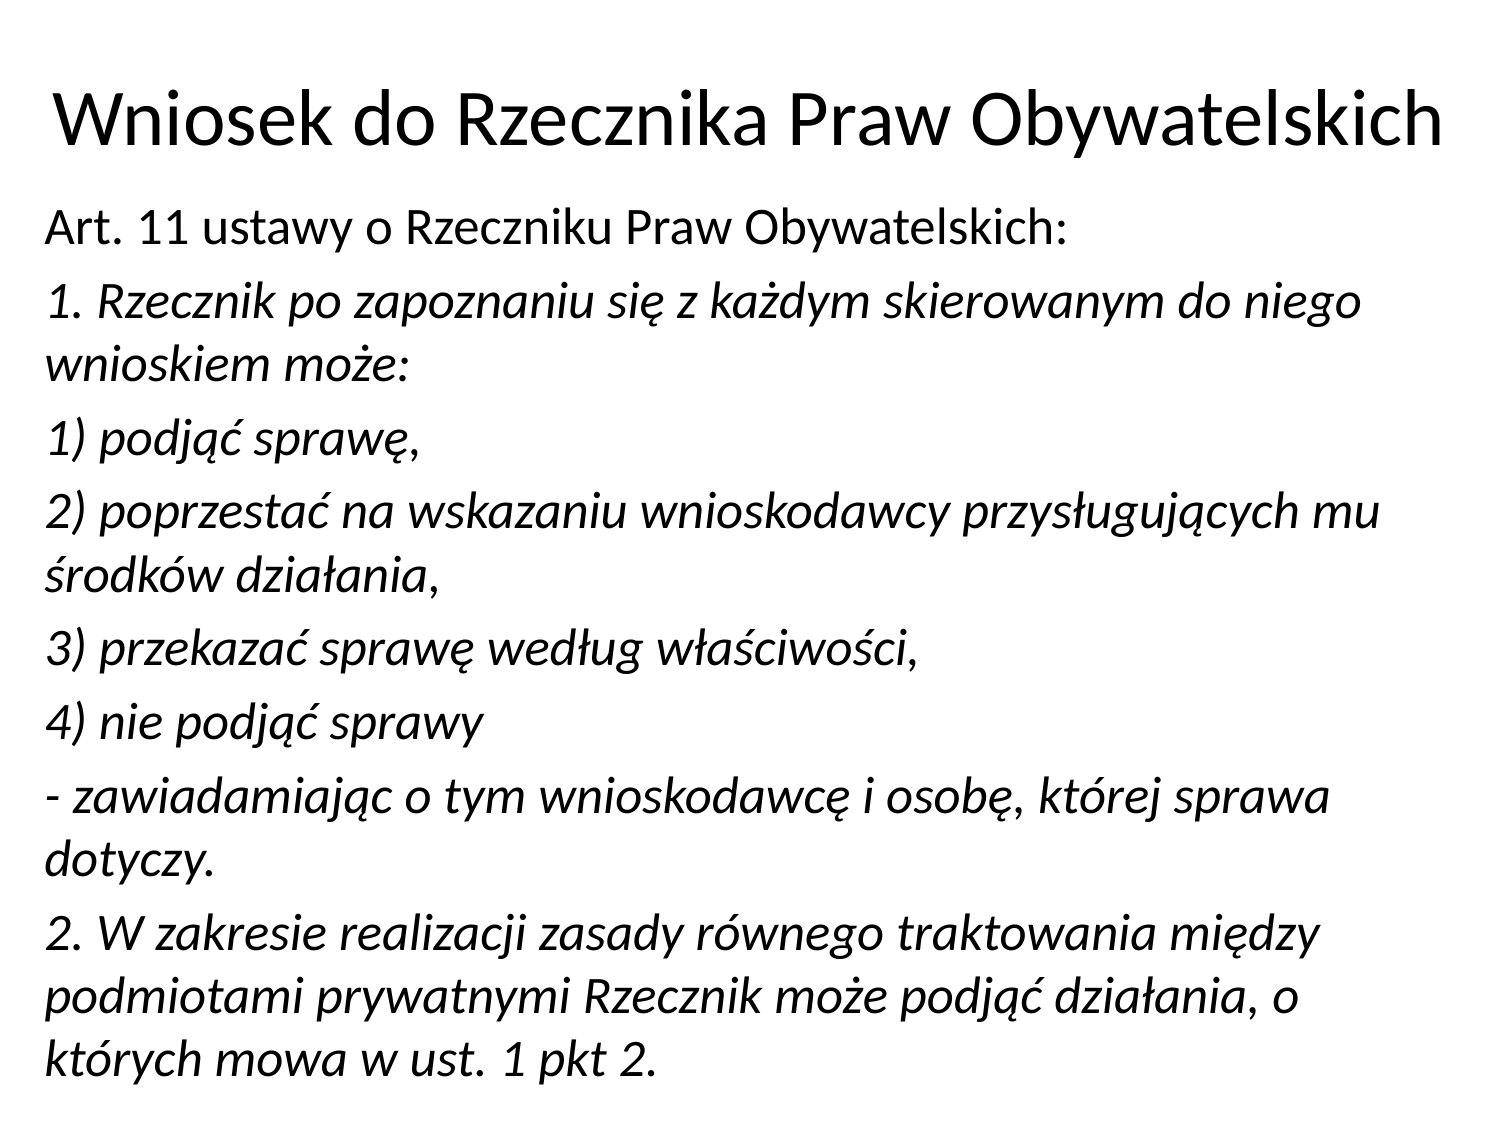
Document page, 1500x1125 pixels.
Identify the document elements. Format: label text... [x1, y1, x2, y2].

list Art. 11 ustawy o Rzeczniku Praw Obywatelskich: 1. Rzecznik po zapoznaniu się z każdym skierowanym do niego wnioskiem może: 1) podjąć sprawę, 2) poprzestać na wskazaniu wnioskodawcy przysługujących mu środków działania, 3) przekazać sprawę według właściwości, 4) nie podjąć sprawy - zawiadamiając o tym wnioskodawcę i osobę, której sprawa dotyczy. 2. W zakresie realizacji zasady równego traktowania między podmiotami prywatnymi Rzecznik może podjąć działania, o których mowa w ust. 1 pkt 2. [29, 184, 1437, 1106]
title Wniosek do Rzecznika Praw Obywatelskich [0, 19, 1500, 207]
